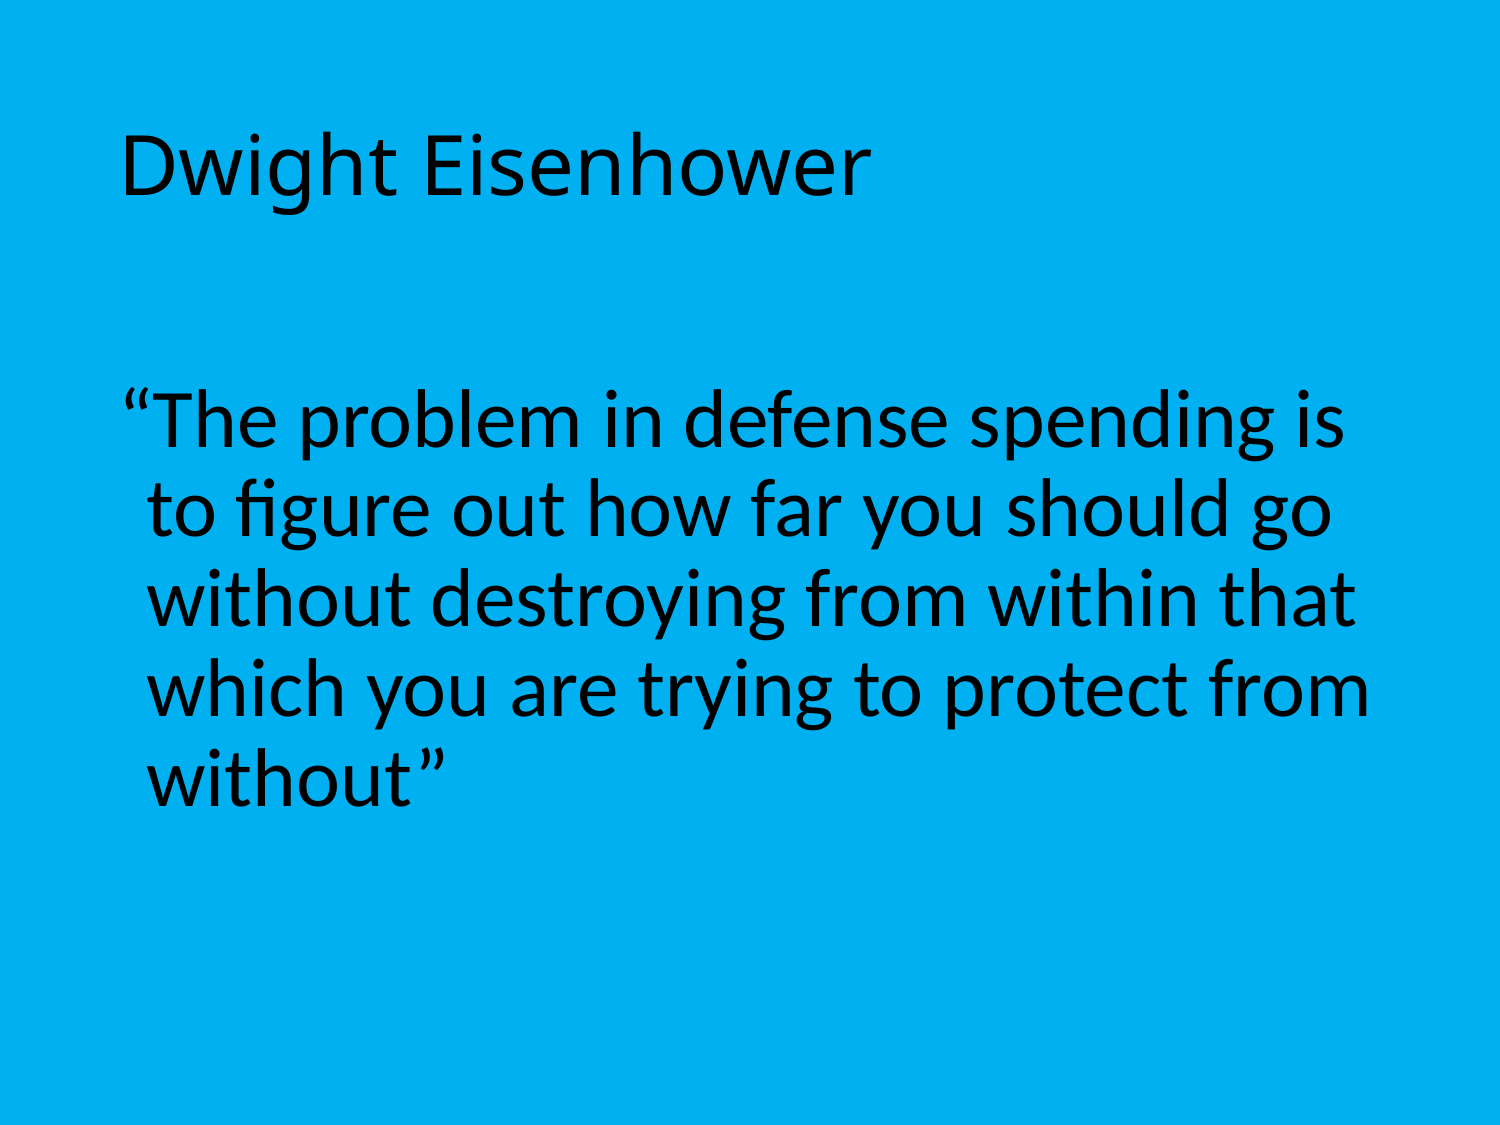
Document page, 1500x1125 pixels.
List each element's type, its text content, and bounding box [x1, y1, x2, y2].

title Dwight Eisenhower [103, 59, 1397, 278]
list “The problem in defense spending is to figure out how far you should go without destroying from within that which you are trying to protect from without” [103, 299, 1397, 1014]
